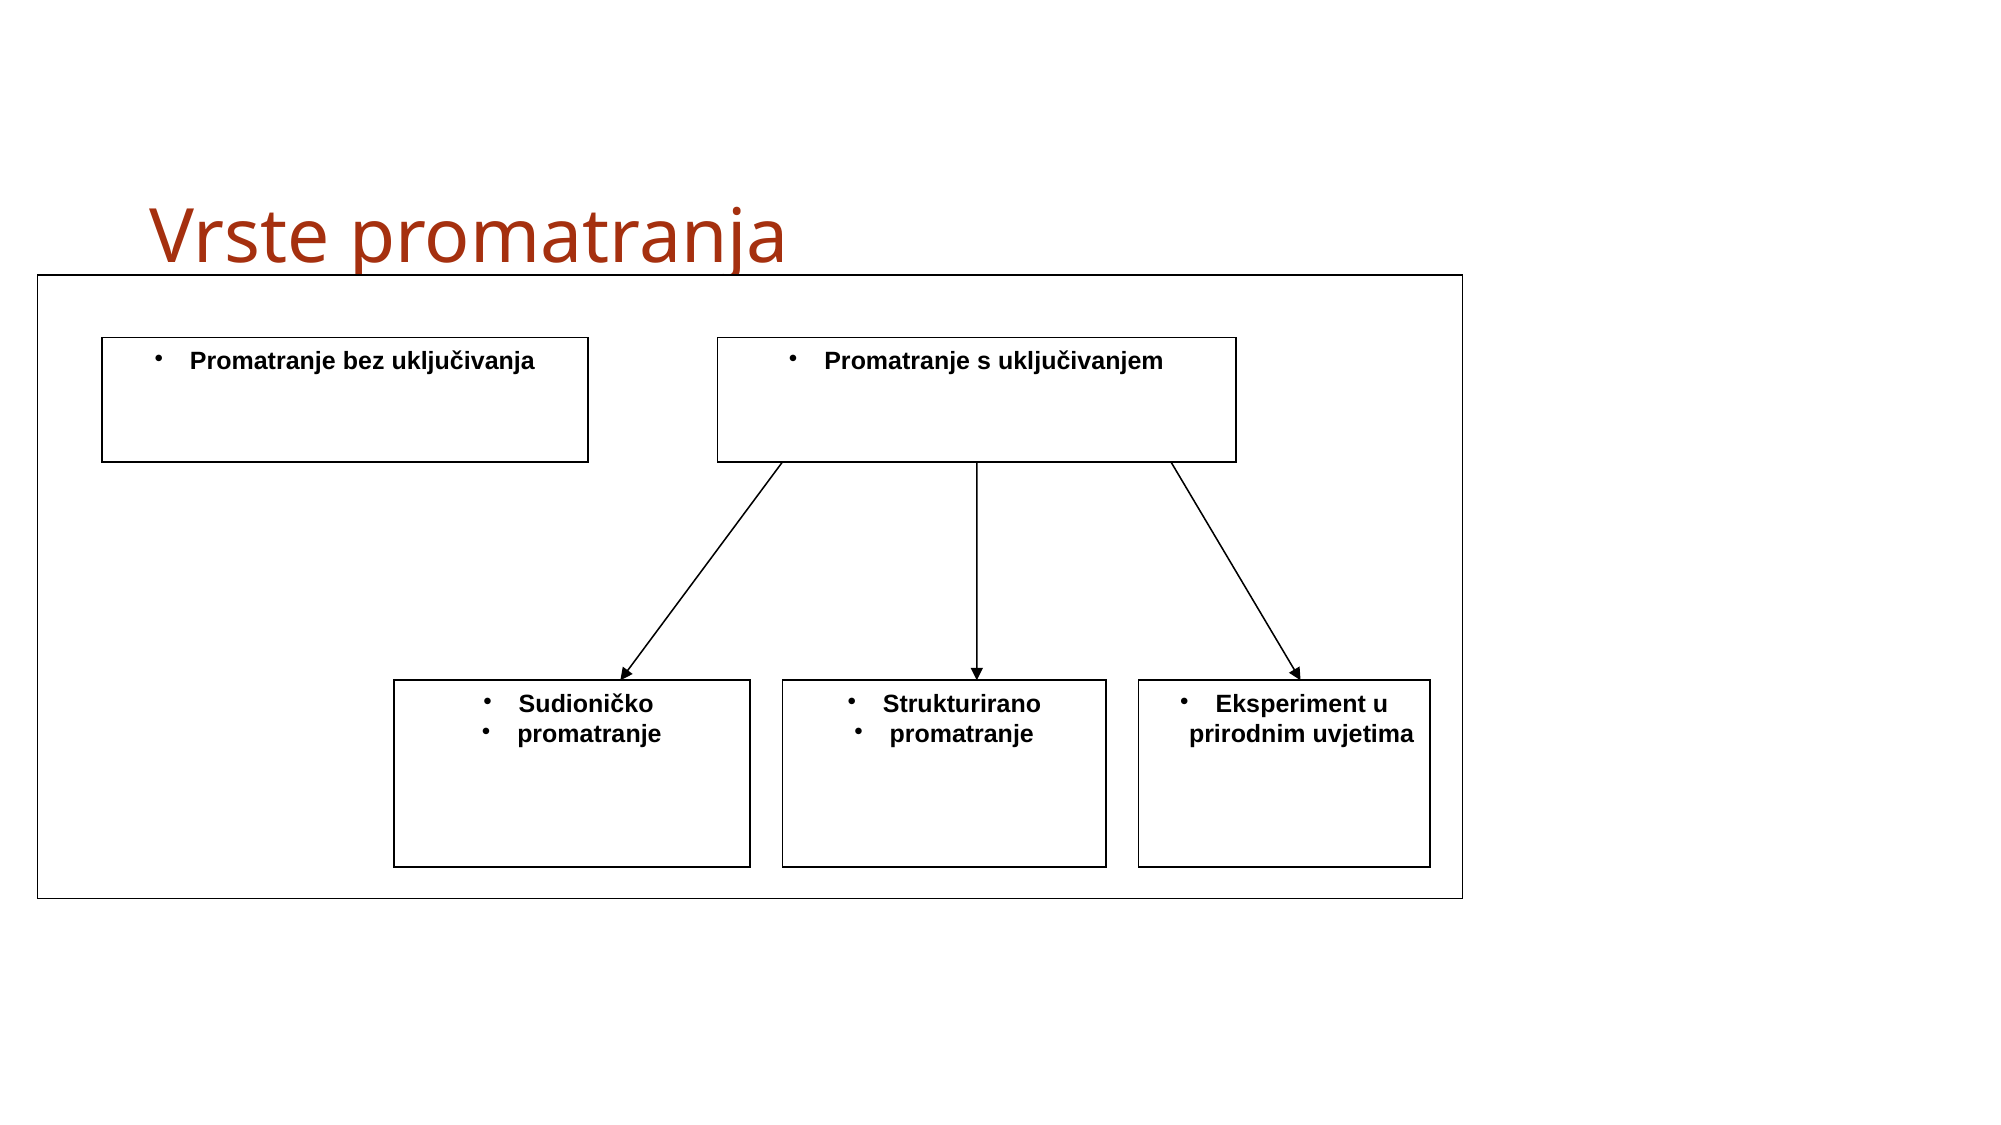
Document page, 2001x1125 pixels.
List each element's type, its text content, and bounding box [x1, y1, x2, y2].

text_box Vrste promatranja [134, 47, 1373, 273]
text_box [37, 274, 1463, 899]
